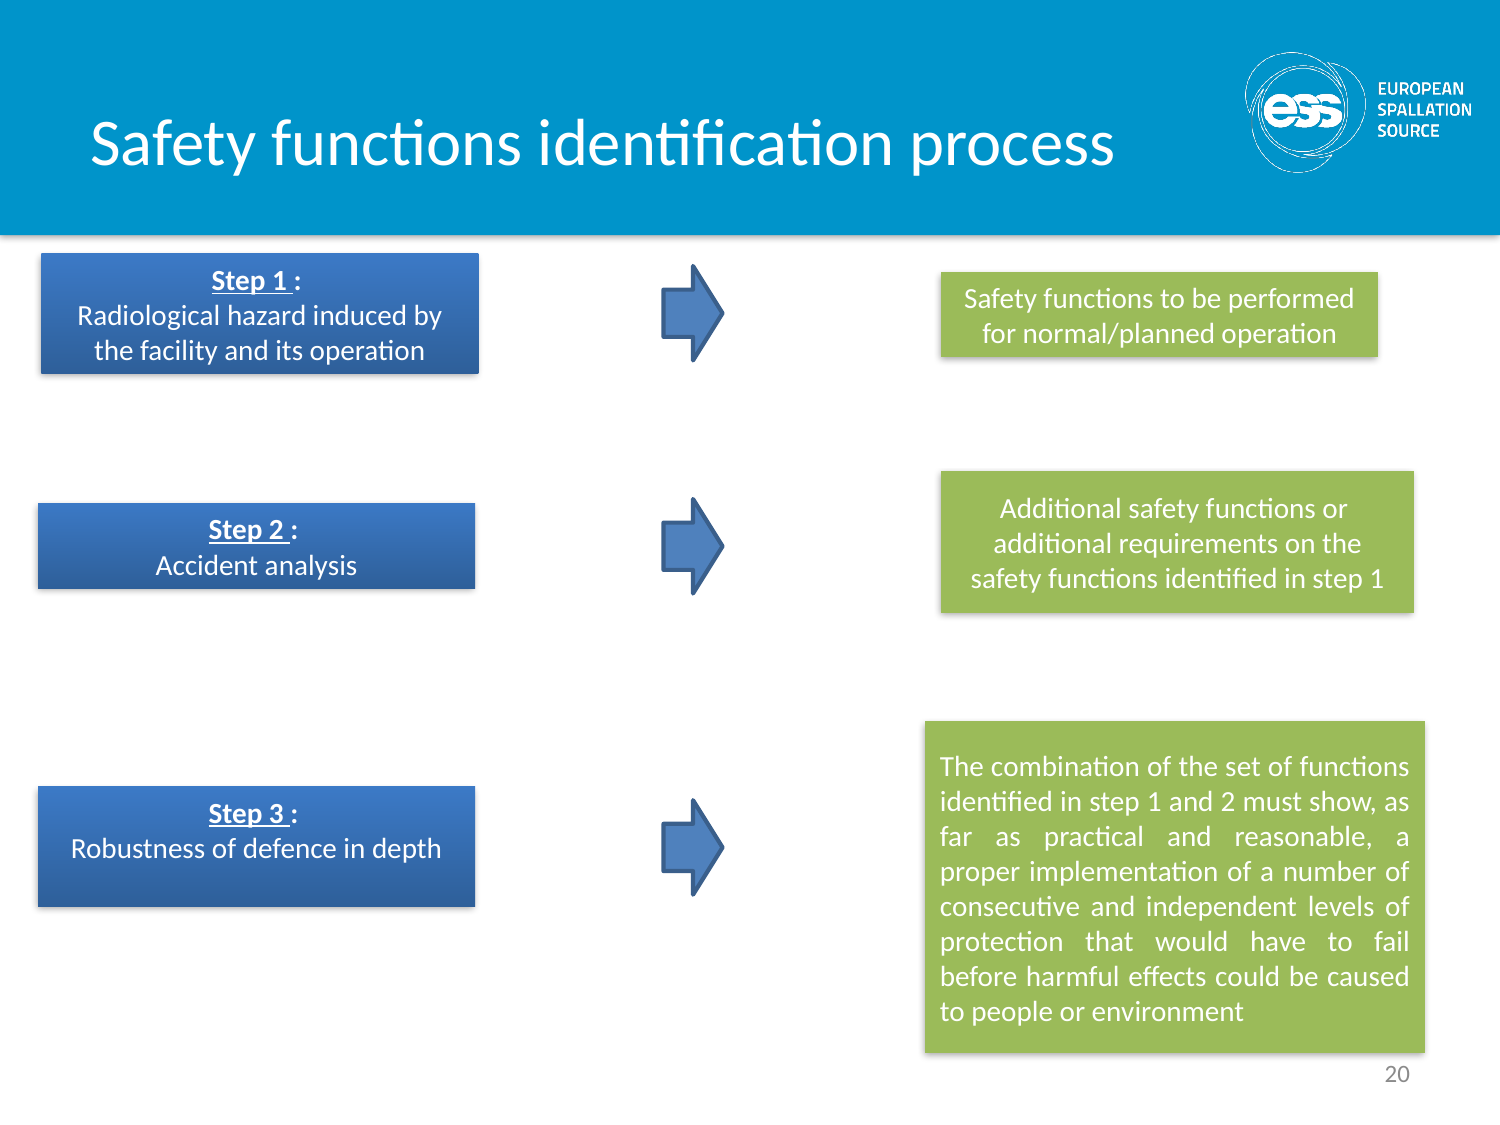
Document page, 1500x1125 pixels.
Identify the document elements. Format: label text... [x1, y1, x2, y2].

picture [1443, 86, 1450, 93]
picture [1400, 83, 1407, 94]
text_box Additional safety functions or additional requirements on the safety functions identified in step 1 [941, 470, 1414, 614]
text_box Step 2 : Accident analysis [38, 503, 476, 589]
picture [1379, 83, 1385, 94]
text_box The combination of the set of functions identified in step 1 and 2 must show, as far as practical and reasonable, a proper implementation of a number of consecutive and independent levels of protection that would have to fail before harmful effects could be caused to people or environment [925, 721, 1426, 1053]
picture [1422, 125, 1428, 134]
picture [1454, 83, 1458, 94]
text_box Step 3 : Robustness of defence in depth [38, 786, 476, 907]
title Safety functions identification process [75, 45, 1247, 233]
picture [1398, 109, 1406, 115]
picture [1264, 94, 1342, 127]
text_box [661, 263, 725, 363]
text_box [661, 497, 725, 596]
picture [1389, 104, 1393, 115]
text_box [661, 798, 725, 897]
picture [1418, 104, 1423, 115]
picture [1436, 104, 1444, 115]
picture [1423, 83, 1430, 94]
picture [1432, 125, 1438, 136]
picture [1409, 104, 1415, 115]
text_box Safety functions to be performed for normal/planned operation [941, 272, 1379, 358]
text_box Step 1 : Radiological hazard induced by the facility and its operation [41, 253, 479, 374]
slide_number 20 [1074, 1061, 1425, 1103]
